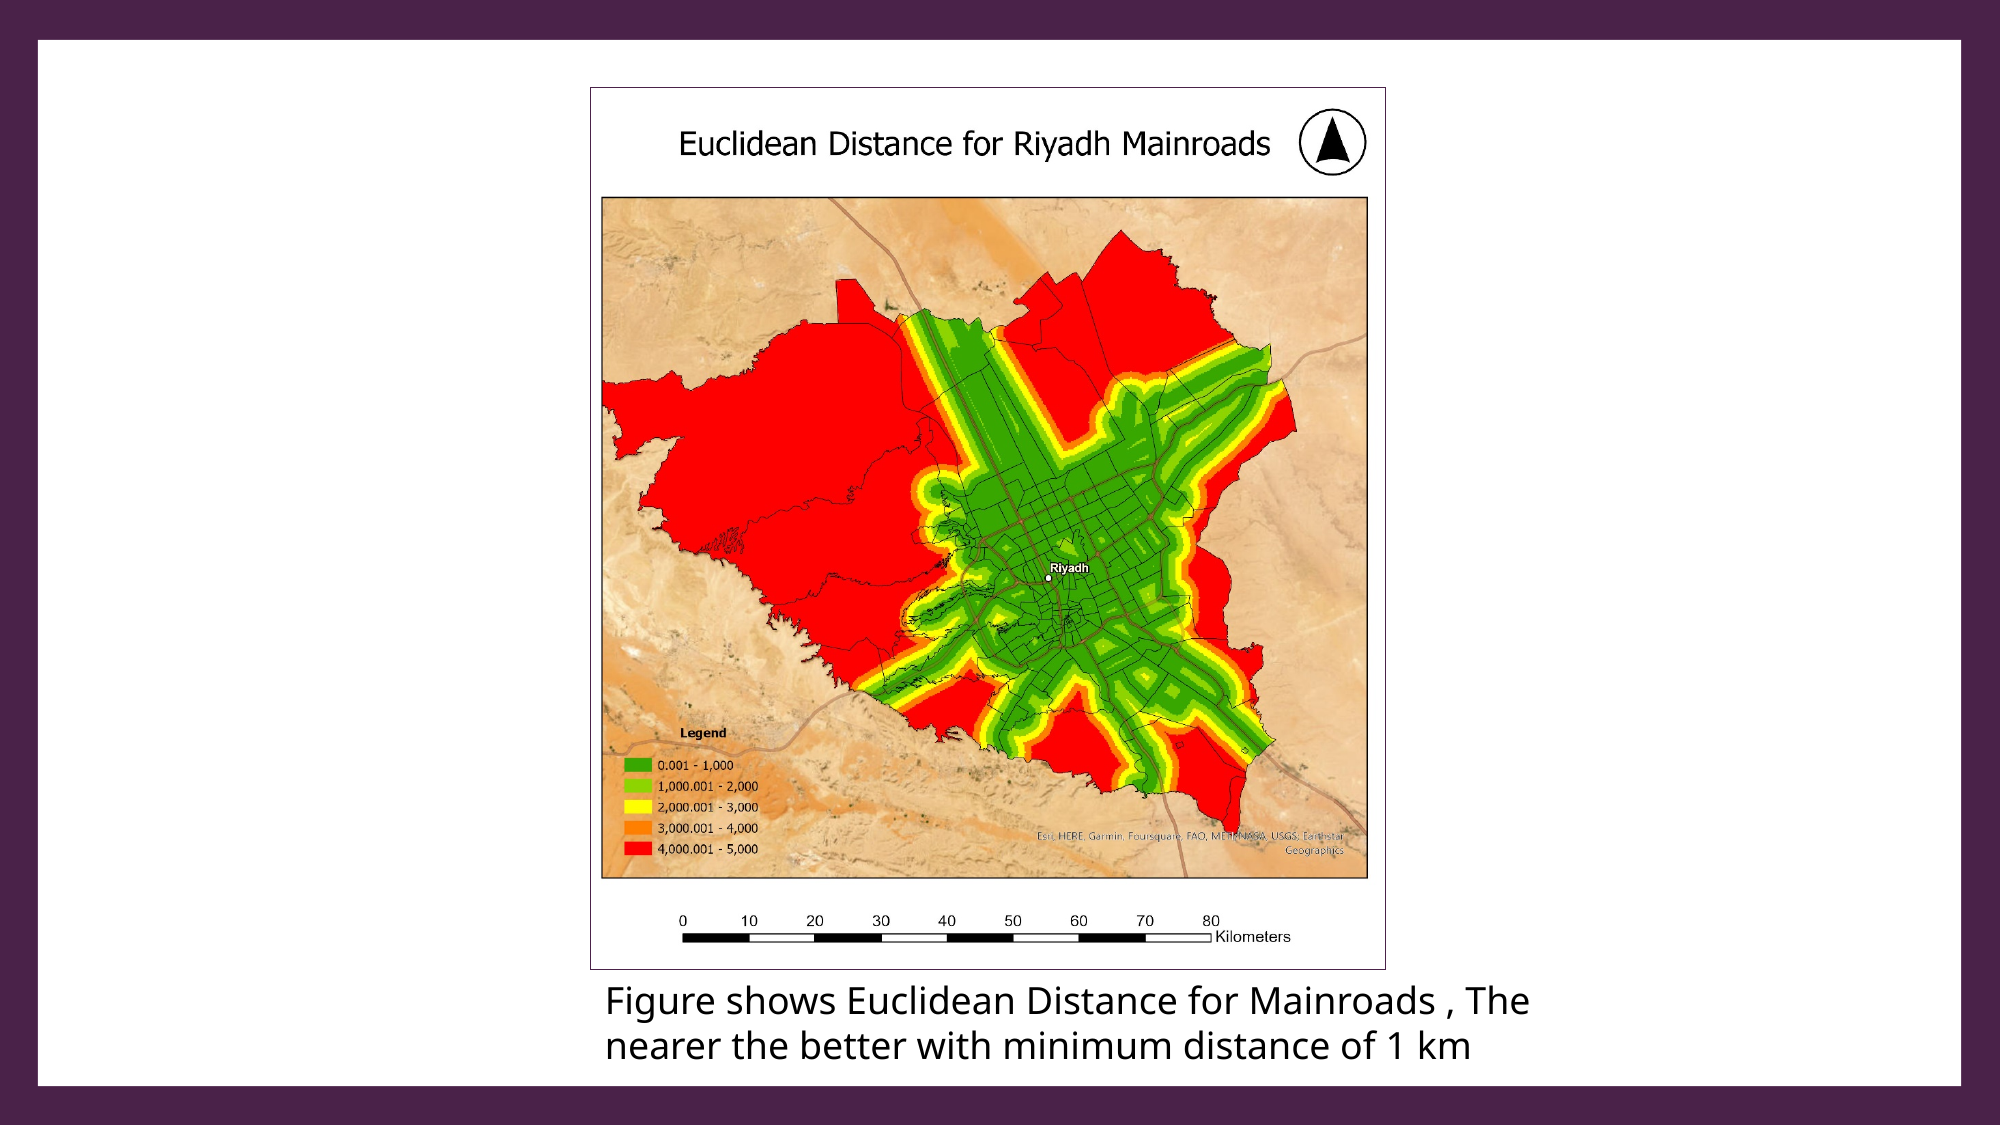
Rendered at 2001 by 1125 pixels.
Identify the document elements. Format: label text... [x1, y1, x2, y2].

picture [589, 87, 1386, 970]
text_box Figure shows Euclidean Distance for Mainroads , The nearer the better with minimum distance of 1 km [590, 969, 1582, 1075]
